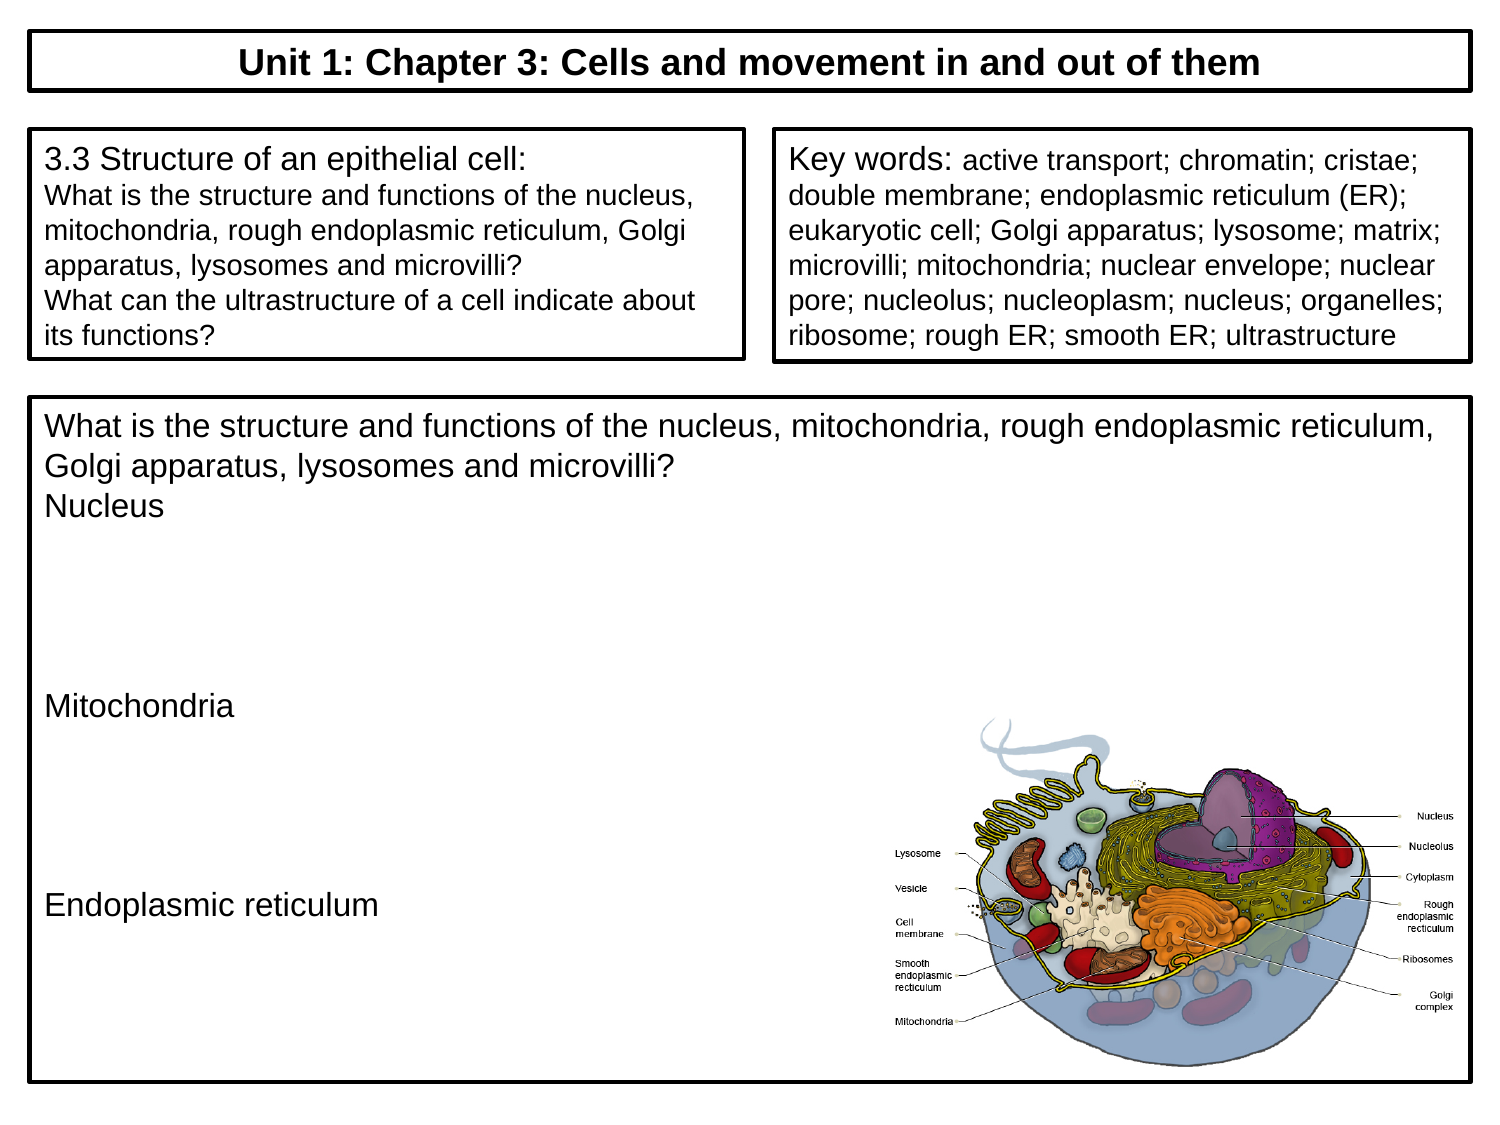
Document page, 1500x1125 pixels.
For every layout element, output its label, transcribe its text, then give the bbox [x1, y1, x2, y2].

text_box Key words: active transport; chromatin; cristae; double membrane; endoplasmic reticulum (ER); eukaryotic cell; Golgi apparatus; lysosome; matrix; microvilli; mitochondria; nuclear envelope; nuclear pore; nucleolus; nucleoplasm; nucleus; organelles; ribosome; rough ER; smooth ER; ultrastructure [772, 127, 1473, 364]
text_box 3.3 Structure of an epithelial cell: What is the structure and functions of the nucleus, mitochondria, rough endoplasmic reticulum, Golgi apparatus, lysosomes and microvilli? What can the ultrastructure of a cell indicate about its functions? [27, 127, 746, 361]
picture [891, 715, 1456, 1071]
text_box Unit 1: Chapter 3: Cells and movement in and out of them [27, 29, 1473, 93]
text_box What is the structure and functions of the nucleus, mitochondria, rough endoplasmic reticulum, Golgi apparatus, lysosomes and microvilli? Nucleus Mitochondria Endoplasmic reticulum [27, 395, 1473, 1084]
